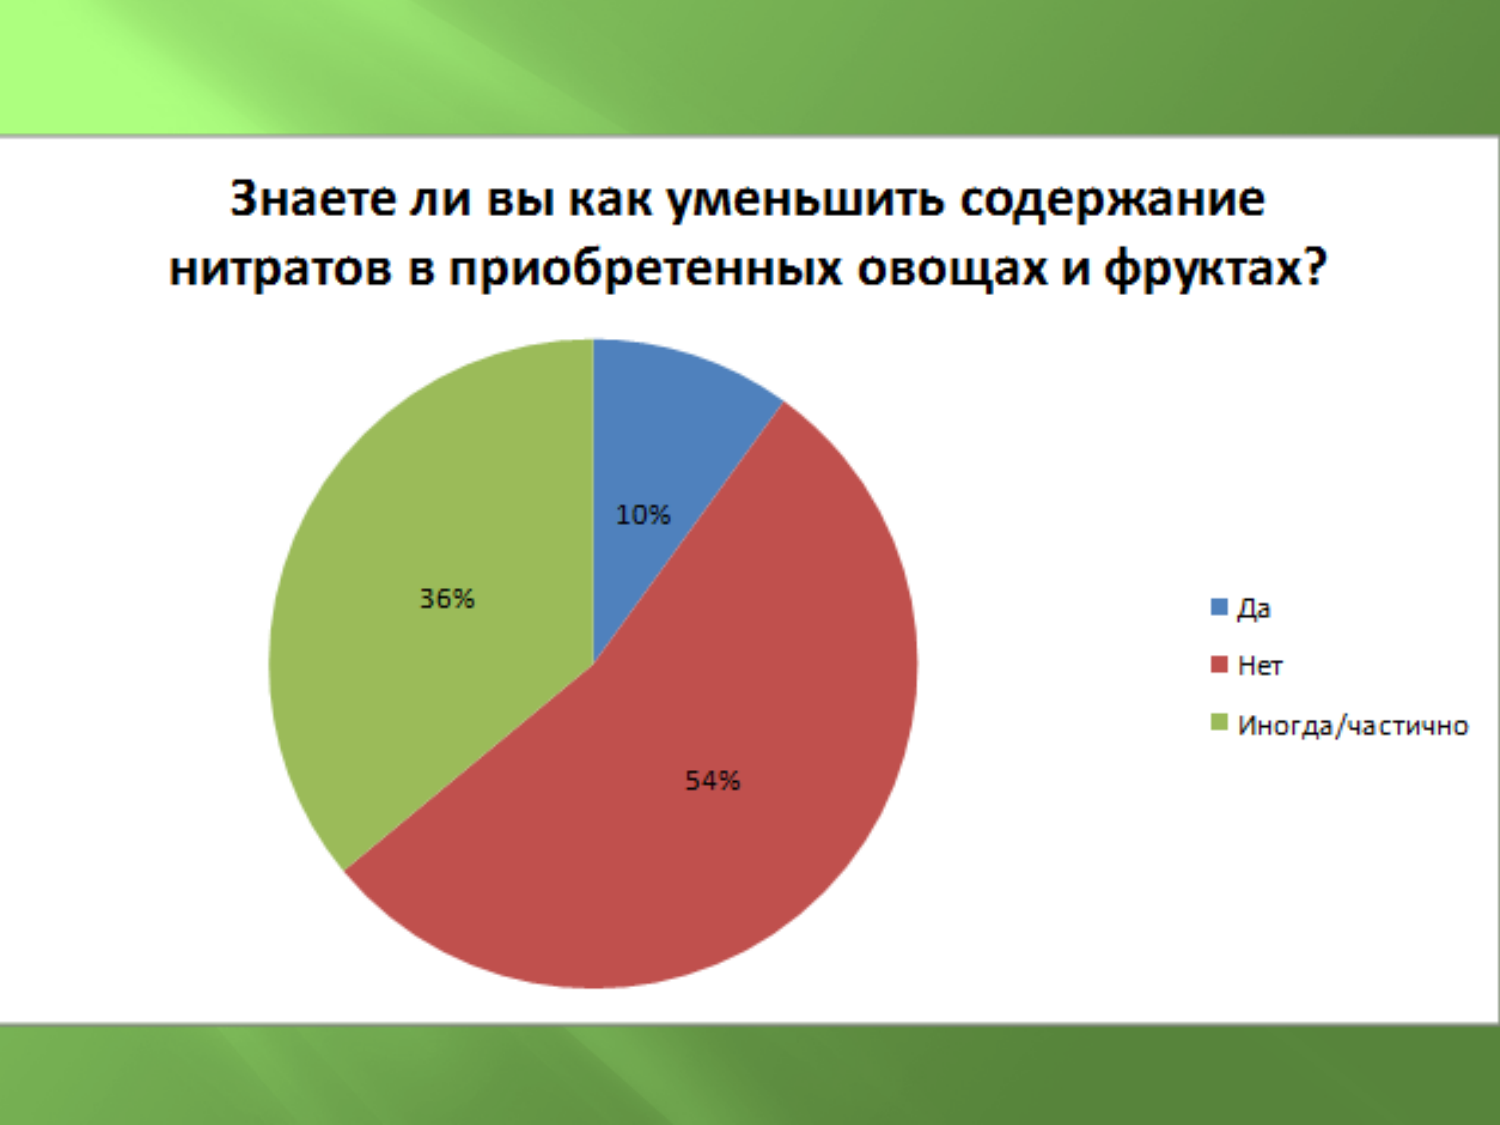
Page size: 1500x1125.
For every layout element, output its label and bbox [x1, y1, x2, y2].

picture [0, 125, 1500, 1042]
